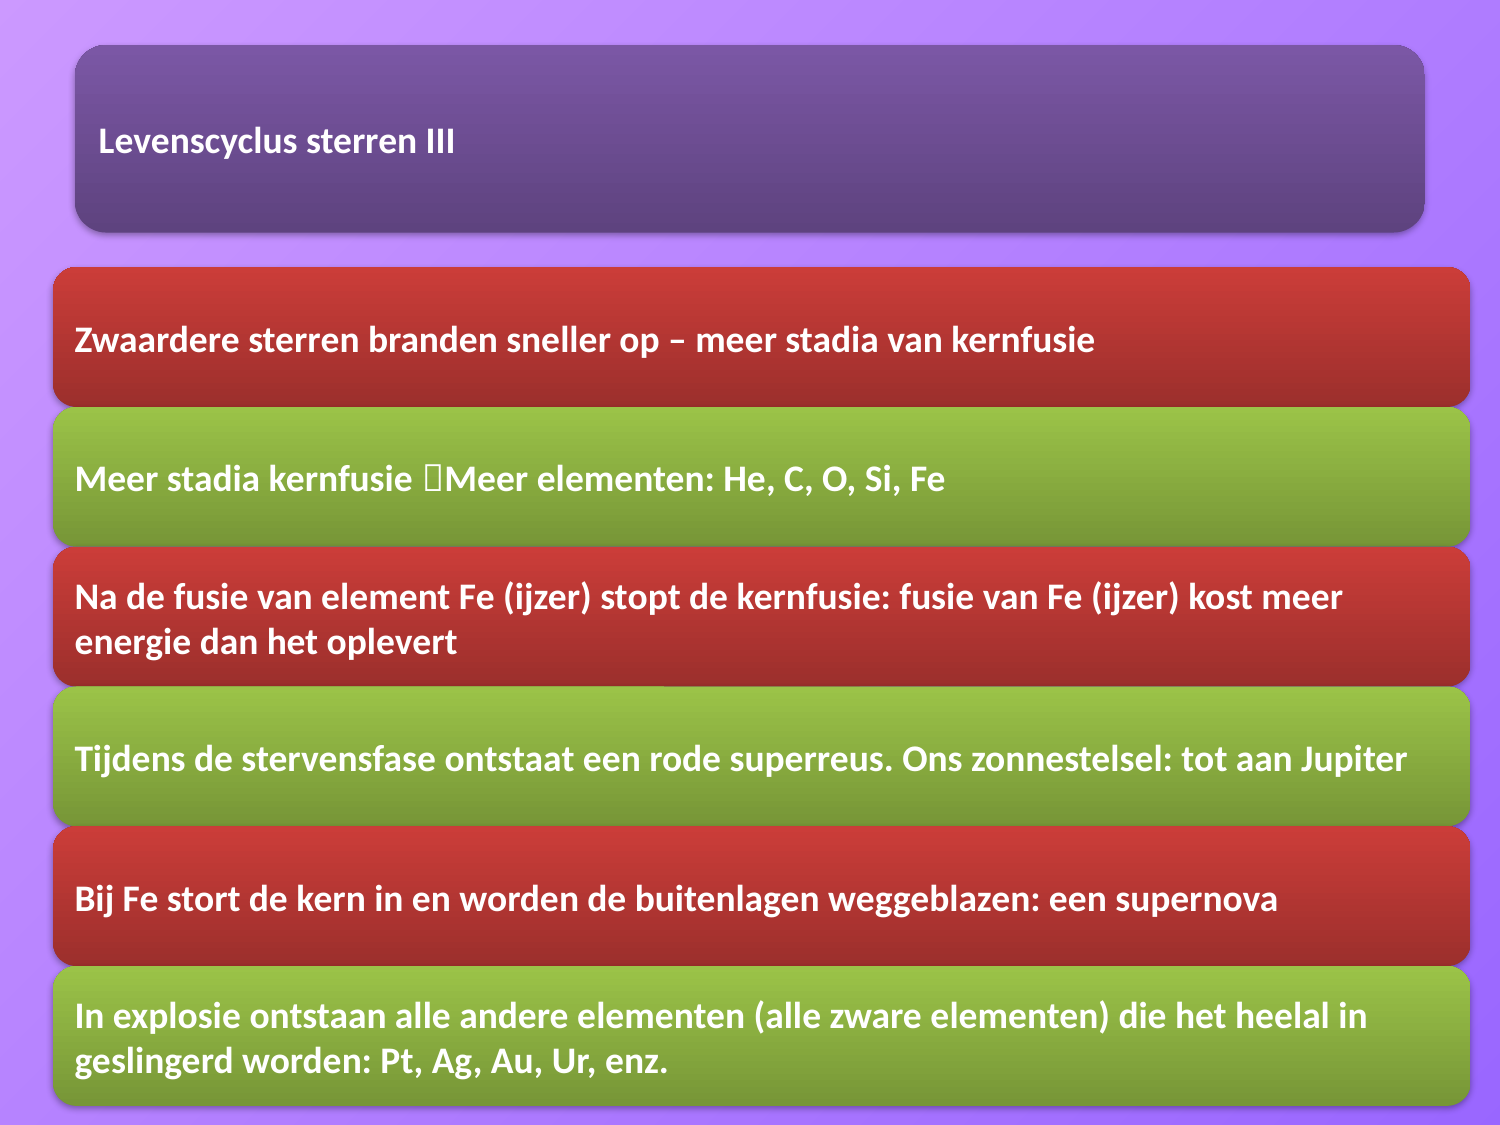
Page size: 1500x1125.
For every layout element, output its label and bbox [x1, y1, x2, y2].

text_box [74, 44, 1426, 233]
list [52, 266, 1471, 1107]
